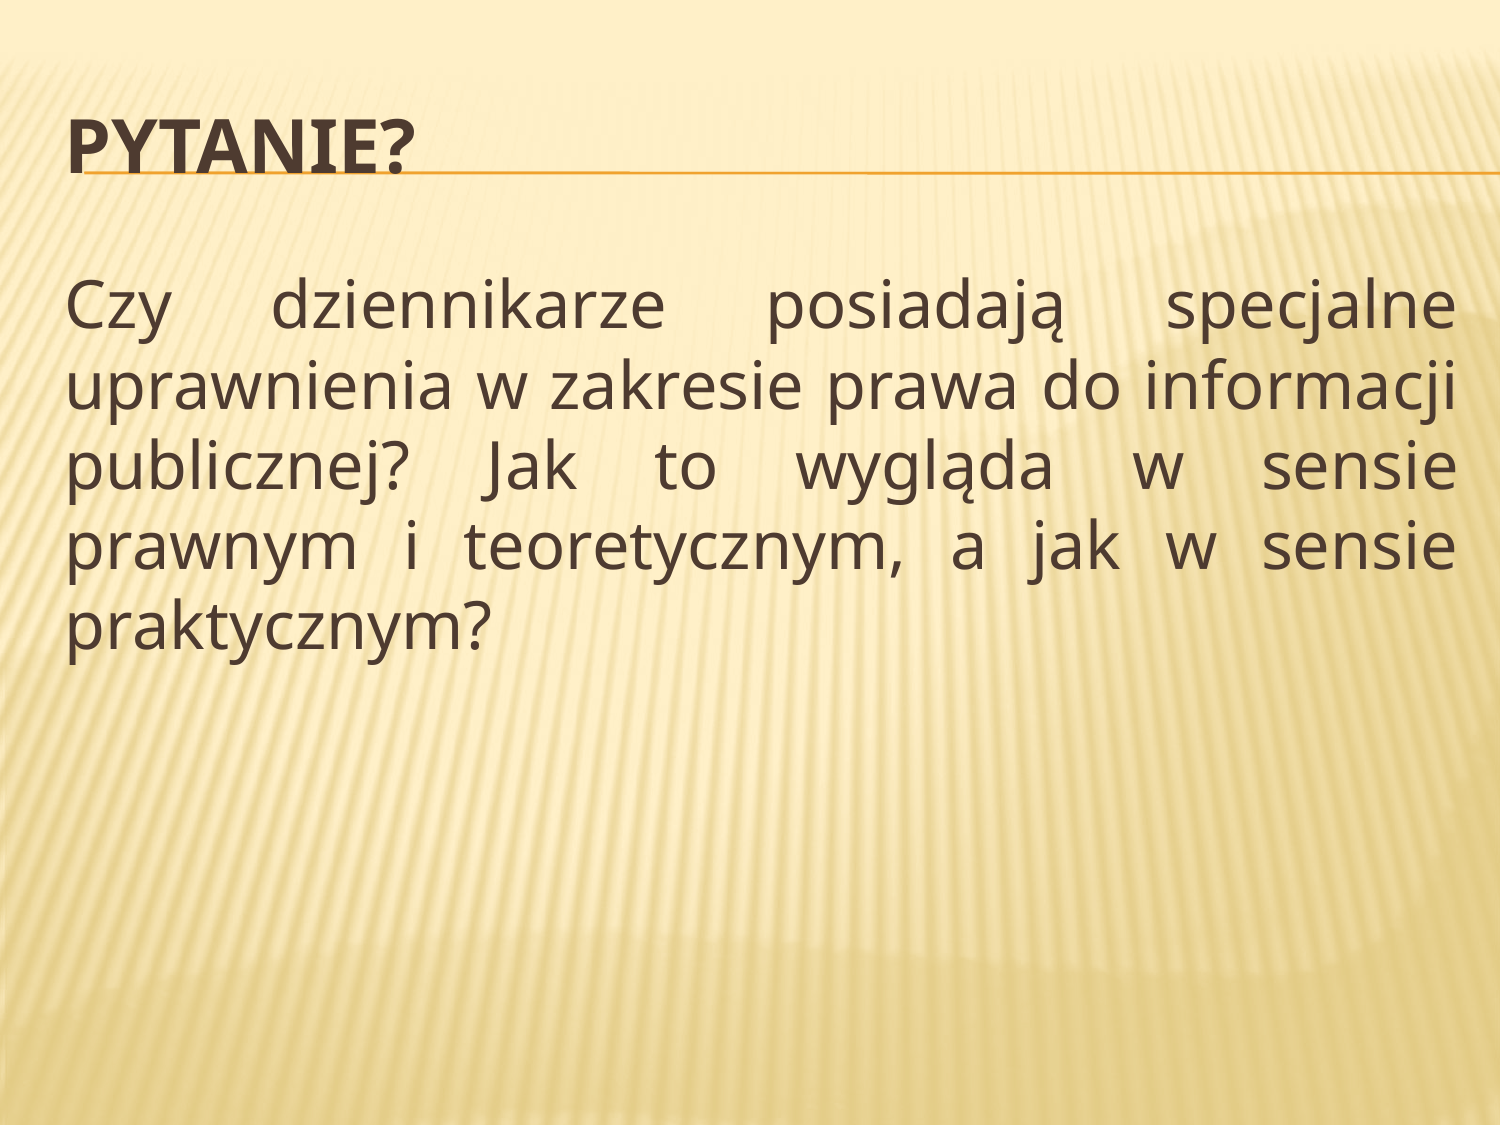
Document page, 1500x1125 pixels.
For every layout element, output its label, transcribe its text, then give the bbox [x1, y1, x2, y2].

list Czy dziennikarze posiadają specjalne uprawnienia w zakresie prawa do informacji publicznej? Jak to wygląda w sensie prawnym i teoretycznym, a jak w sensie praktycznym? [50, 254, 1475, 998]
title Pytanie? [50, 75, 1475, 213]
